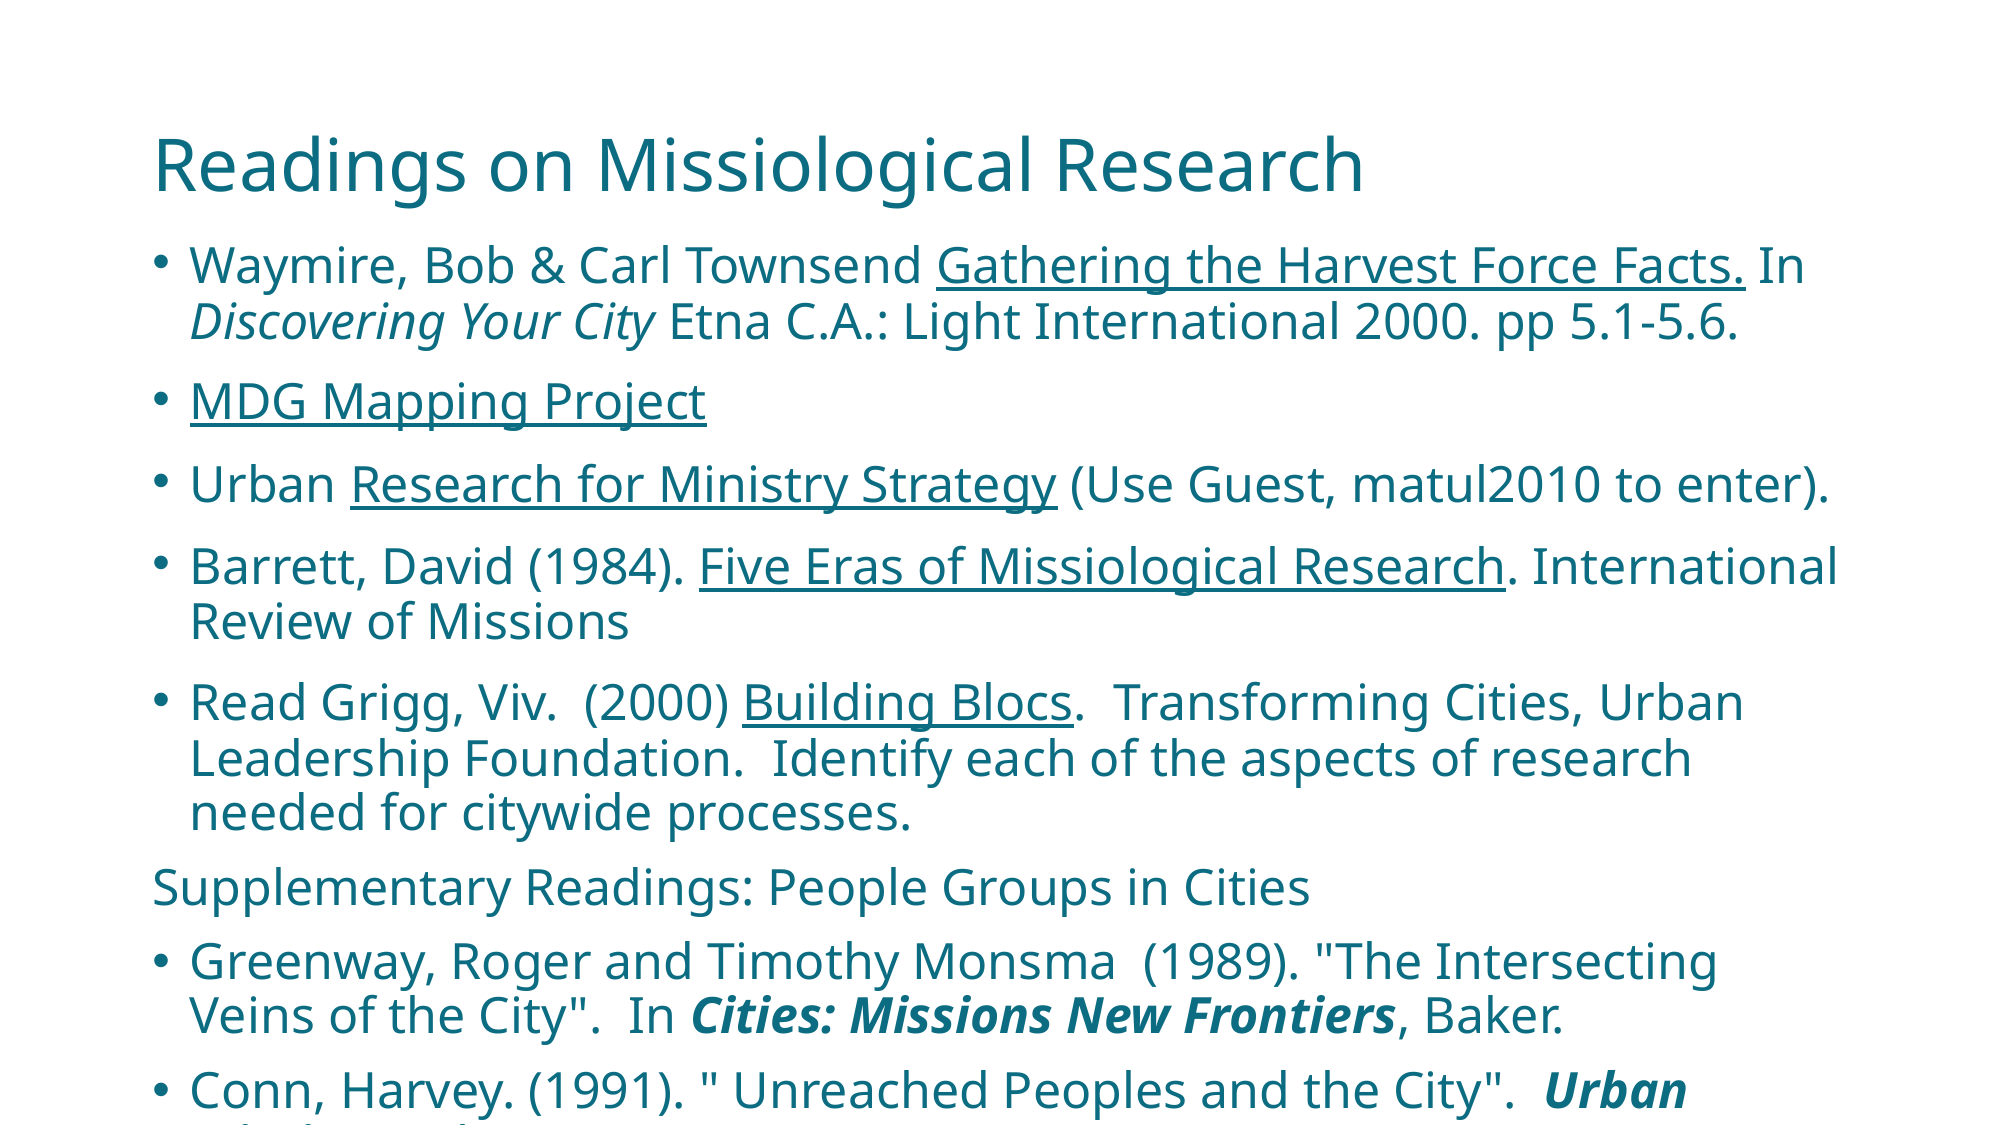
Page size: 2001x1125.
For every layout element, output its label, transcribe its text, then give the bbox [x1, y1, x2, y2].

title Readings on Missiological Research [137, 52, 1863, 227]
list Waymire, Bob & Carl Townsend Gathering the Harvest Force Facts. In Discovering Your City Etna C.A.: Light International 2000. pp 5.1-5.6. MDG Mapping Project Urban Research for Ministry Strategy (Use Guest, matul2010 to enter). Barrett, David (1984). Five Eras of Missiological Research. International Review of Missions Read Grigg, Viv. (2000) Building Blocs. Transforming Cities, Urban Leadership Foundation. Identify each of the aspects of research needed for citywide processes. Supplementary Readings: People Groups in Cities Greenway, Roger and Timothy Monsma (1989). "The Intersecting Veins of the City". In Cities: Missions New Frontiers, Baker. Conn, Harvey. (1991). " Unreached Peoples and the City". Urban Mission, Vol. 8, No. 5, May 1991. [137, 227, 1863, 836]
